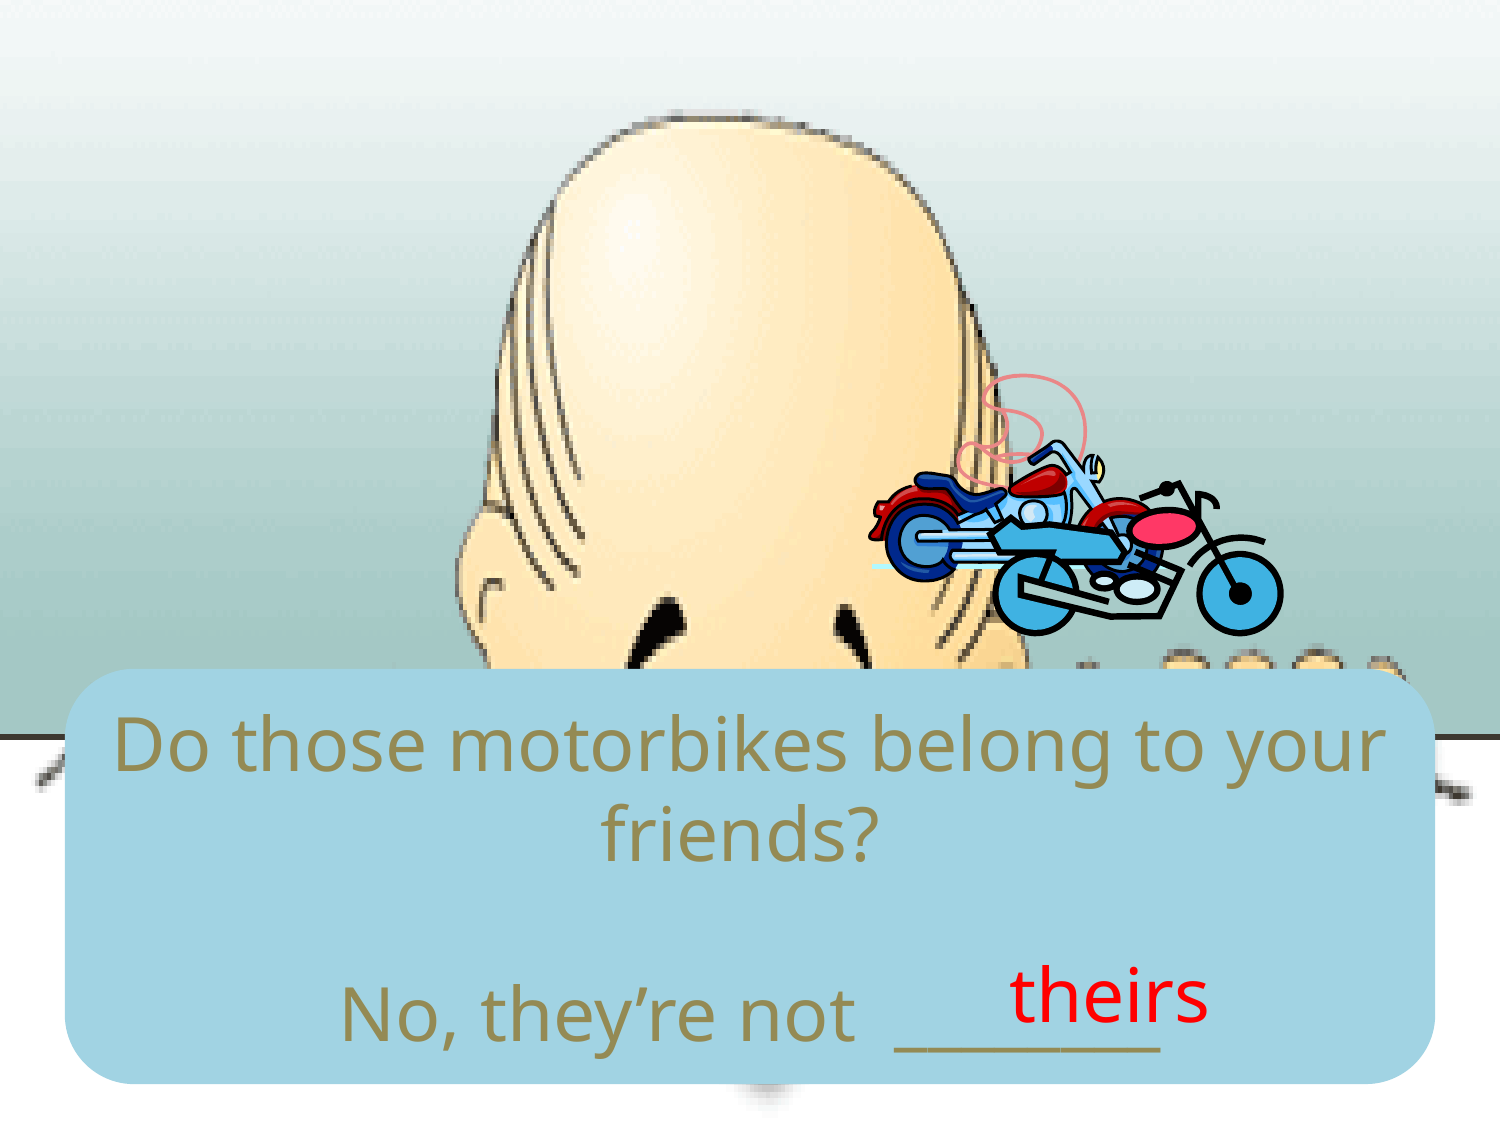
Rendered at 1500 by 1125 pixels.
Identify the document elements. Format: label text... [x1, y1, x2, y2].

text_box Do those motorbikes belong to your friends? No, they’re not ________ [64, 668, 1436, 1085]
picture [0, 0, 1500, 1125]
text_box theirs [903, 940, 1317, 1046]
